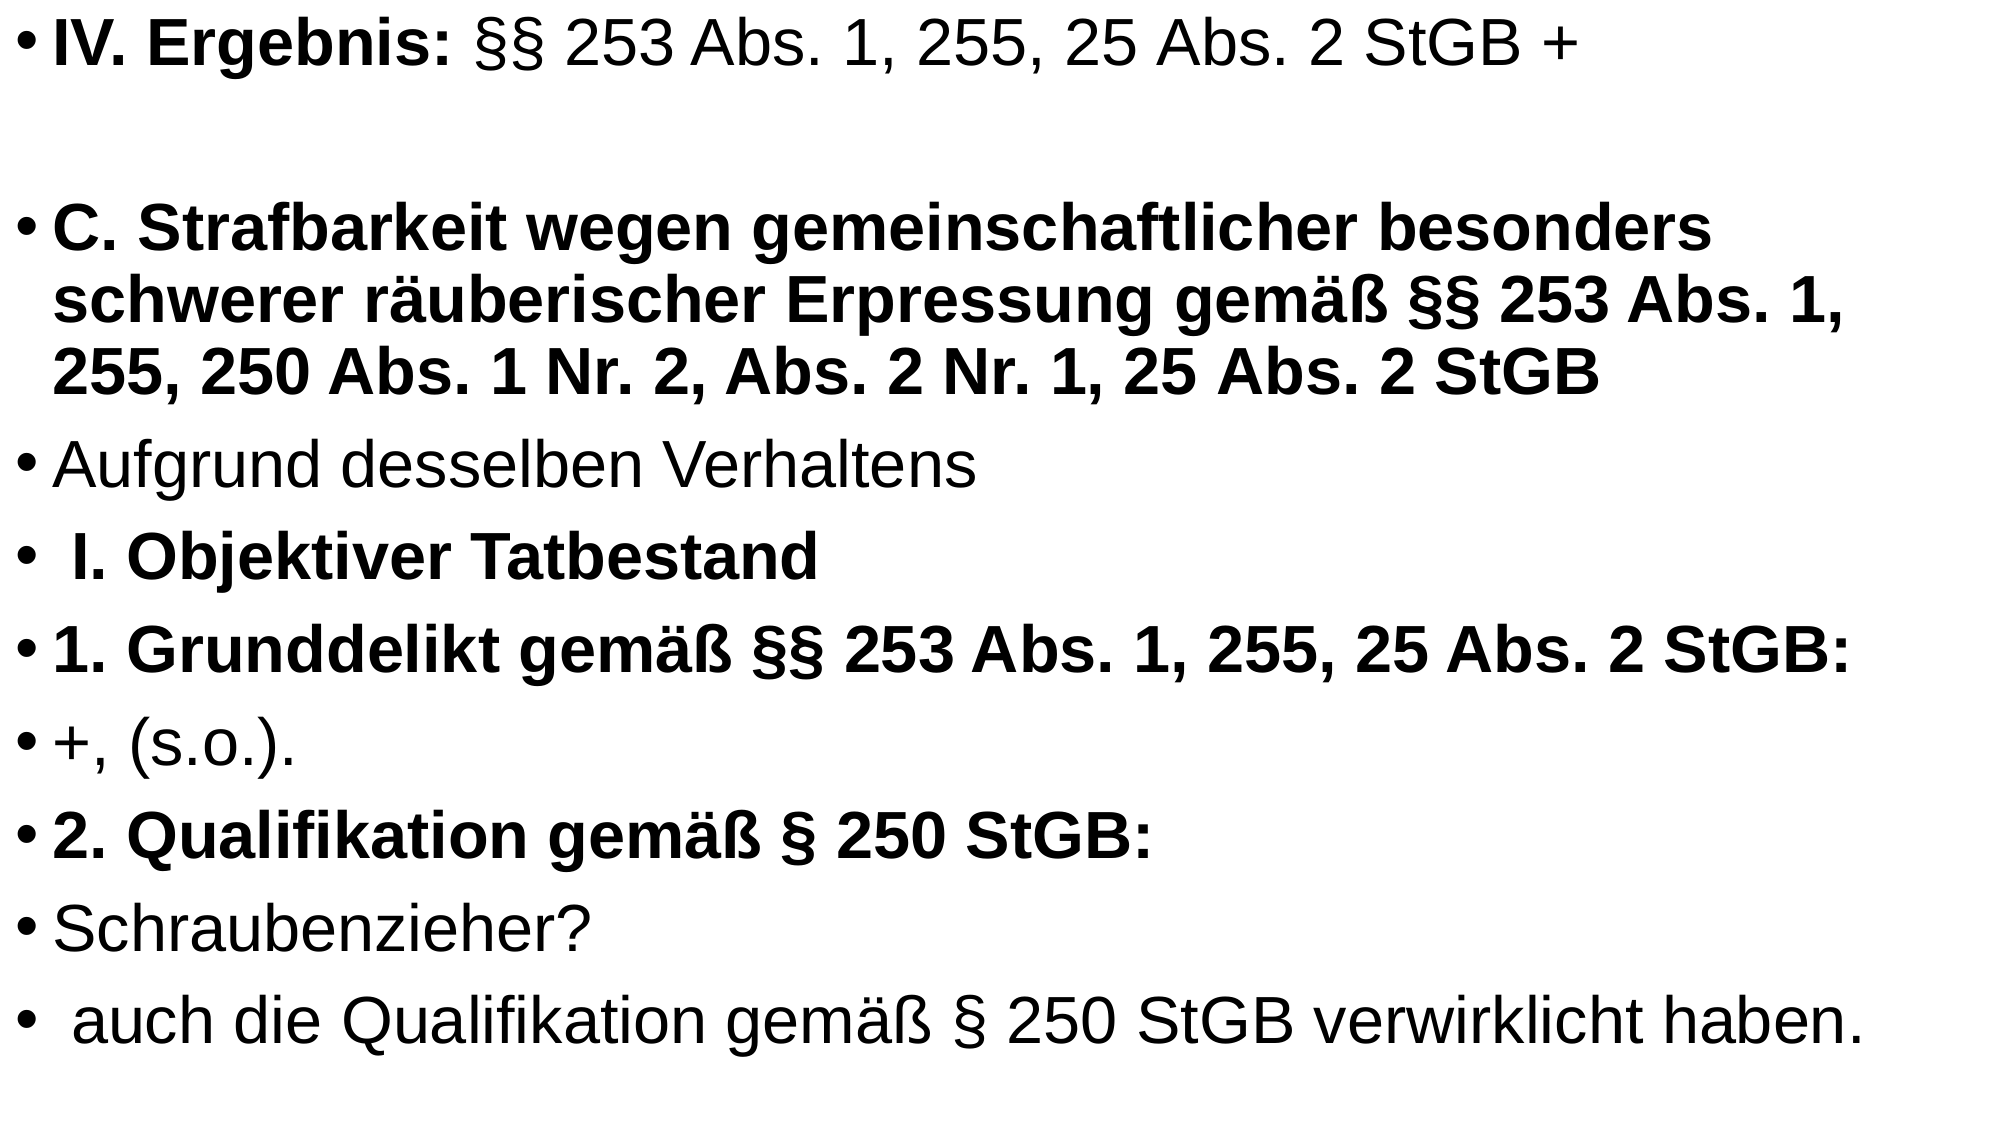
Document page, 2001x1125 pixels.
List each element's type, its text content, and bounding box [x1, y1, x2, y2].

list IV. Ergebnis: §§ 253 Abs. 1, 255, 25 Abs. 2 StGB + C. Strafbarkeit wegen gemeinschaftlicher besonders schwerer räuberischer Erpressung gemäß §§ 253 Abs. 1, 255, 250 Abs. 1 Nr. 2, Abs. 2 Nr. 1, 25 Abs. 2 StGB Aufgrund desselben Verhaltens I. Objektiver Tatbestand 1. Grunddelikt gemäß §§ 253 Abs. 1, 255, 25 Abs. 2 StGB: +, (s.o.). 2. Qualifikation gemäß § 250 StGB: Schraubenzieher? auch die Qualifikation gemäß § 250 StGB verwirklicht haben. [0, 0, 1955, 1125]
